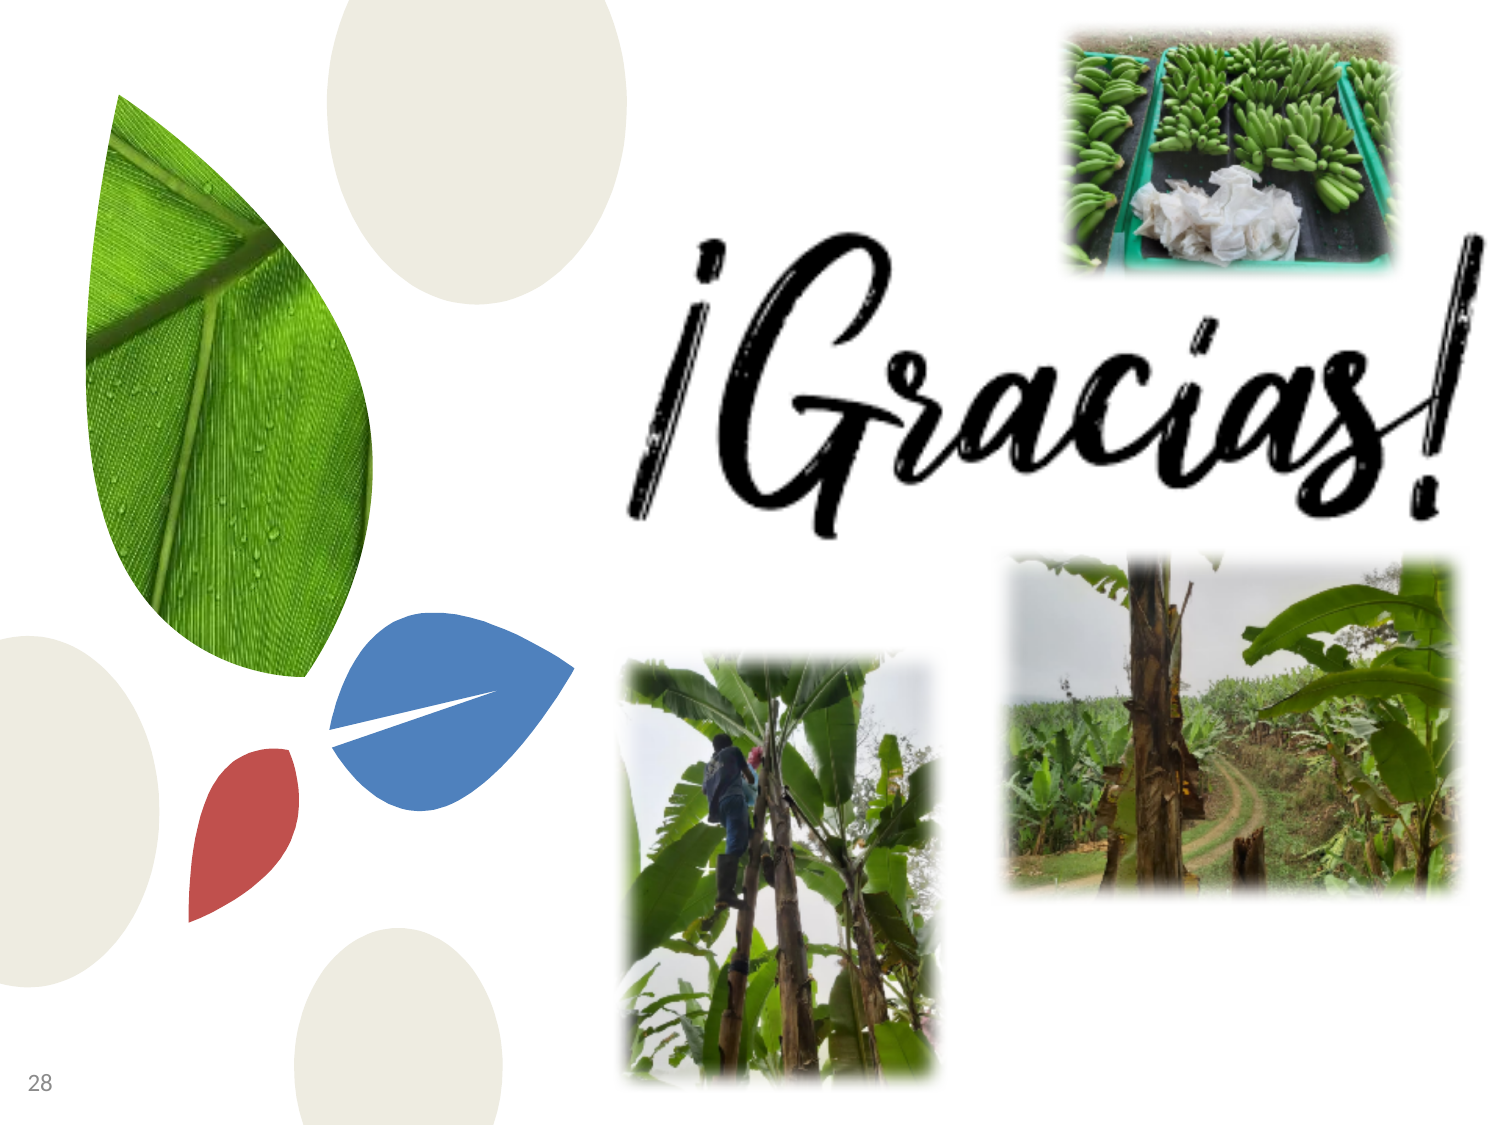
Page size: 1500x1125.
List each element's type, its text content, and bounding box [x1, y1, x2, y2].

picture [611, 644, 949, 1094]
picture [611, 18, 1497, 906]
slide_number 28 [12, 1038, 103, 1125]
picture [85, 94, 373, 678]
